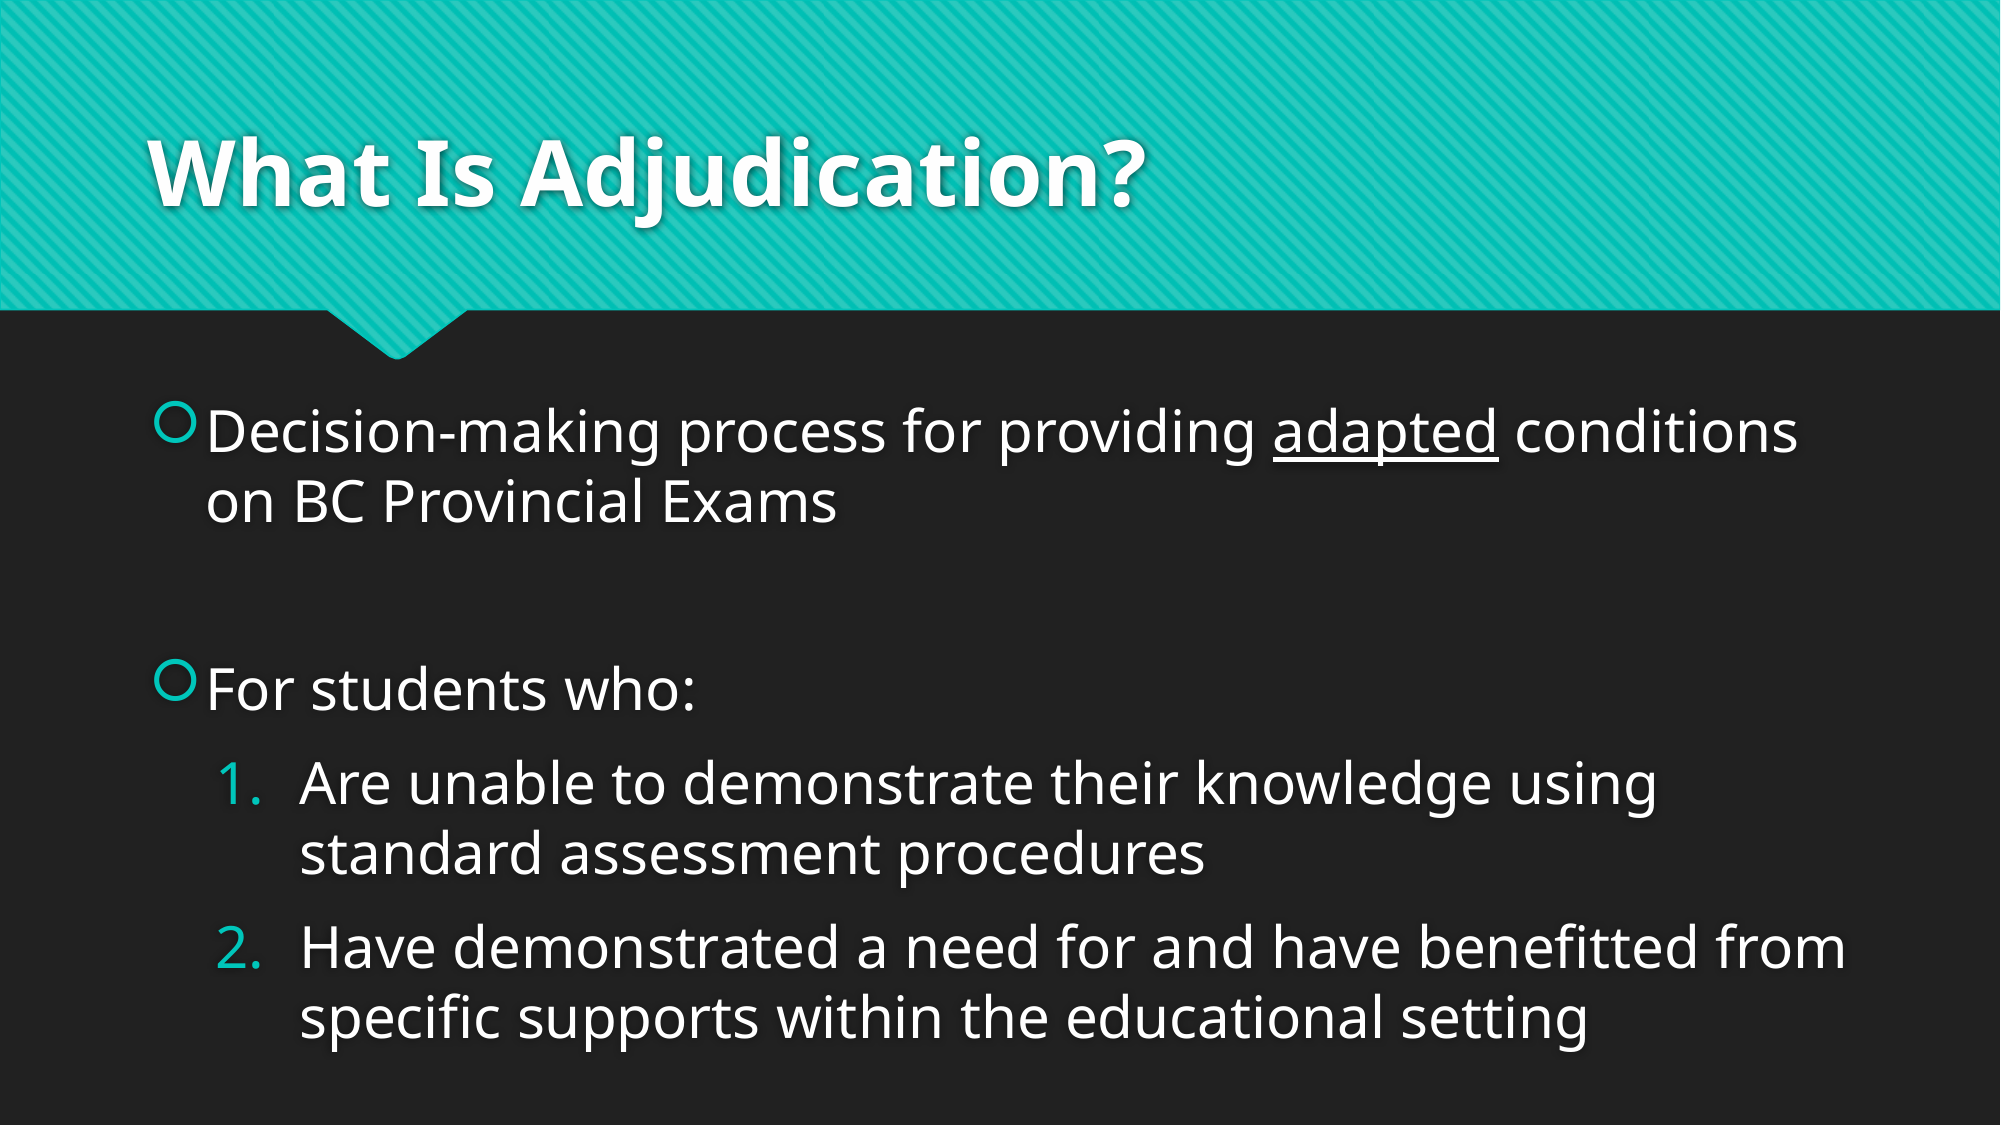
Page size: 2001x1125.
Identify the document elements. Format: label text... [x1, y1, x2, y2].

list Decision-making process for providing adapted conditions on BC Provincial Exams For students who: Are unable to demonstrate their knowledge using standard assessment procedures Have demonstrated a need for and have benefitted from specific supports within the educational setting [134, 364, 1866, 1081]
title What Is Adjudication? [132, 73, 1868, 233]
